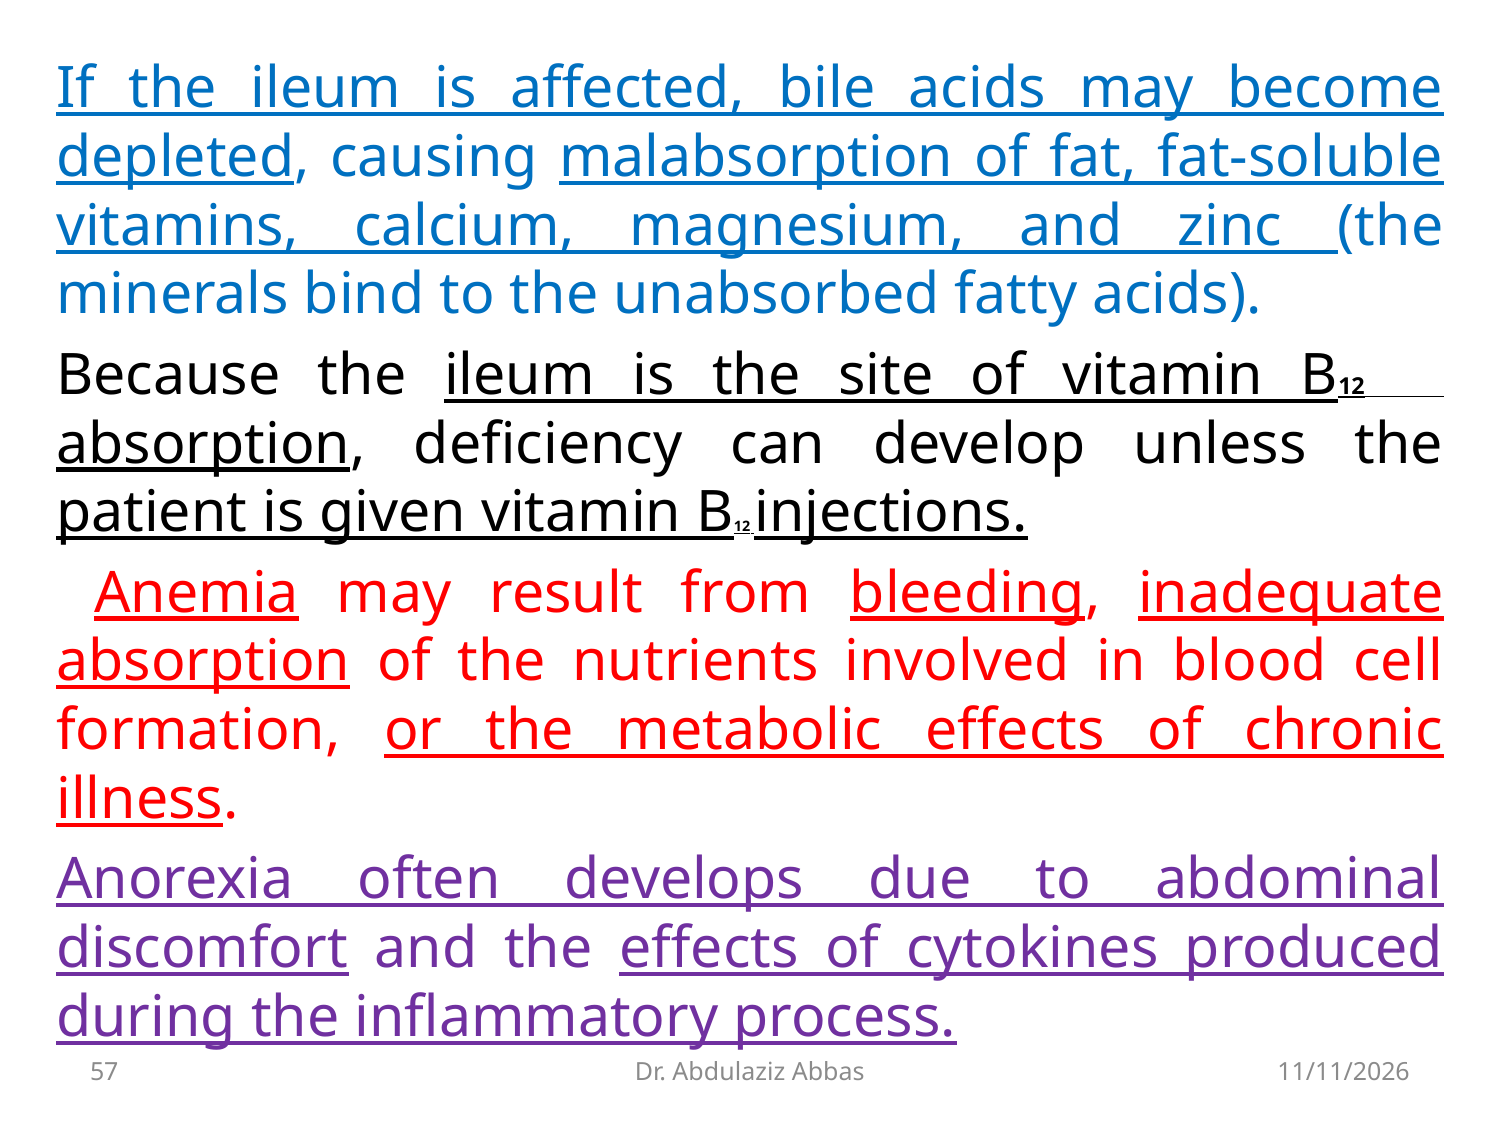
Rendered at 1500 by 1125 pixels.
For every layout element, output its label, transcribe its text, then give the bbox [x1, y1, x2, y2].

footer Dr. Abdulaziz Abbas [512, 1042, 988, 1103]
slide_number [1074, 1042, 1425, 1103]
slide_number 57 [75, 1042, 425, 1103]
list If the ileum is affected, bile acids may become depleted, causing malabsorption of fat, fat-soluble vitamins, calcium, magnesium, and zinc (the minerals bind to the unabsorbed fatty acids). Because the ileum is the site of vitamin B12 absorption, deficiency can develop unless the patient is given vitamin B12 injections. Anemia may result from bleeding, inadequate absorption of the nutrients involved in blood cell formation, or the metabolic effects of chronic illness. Anorexia often develops due to abdominal discomfort and the effects of cytokines produced during the inflammatory process. [41, 42, 1459, 1071]
